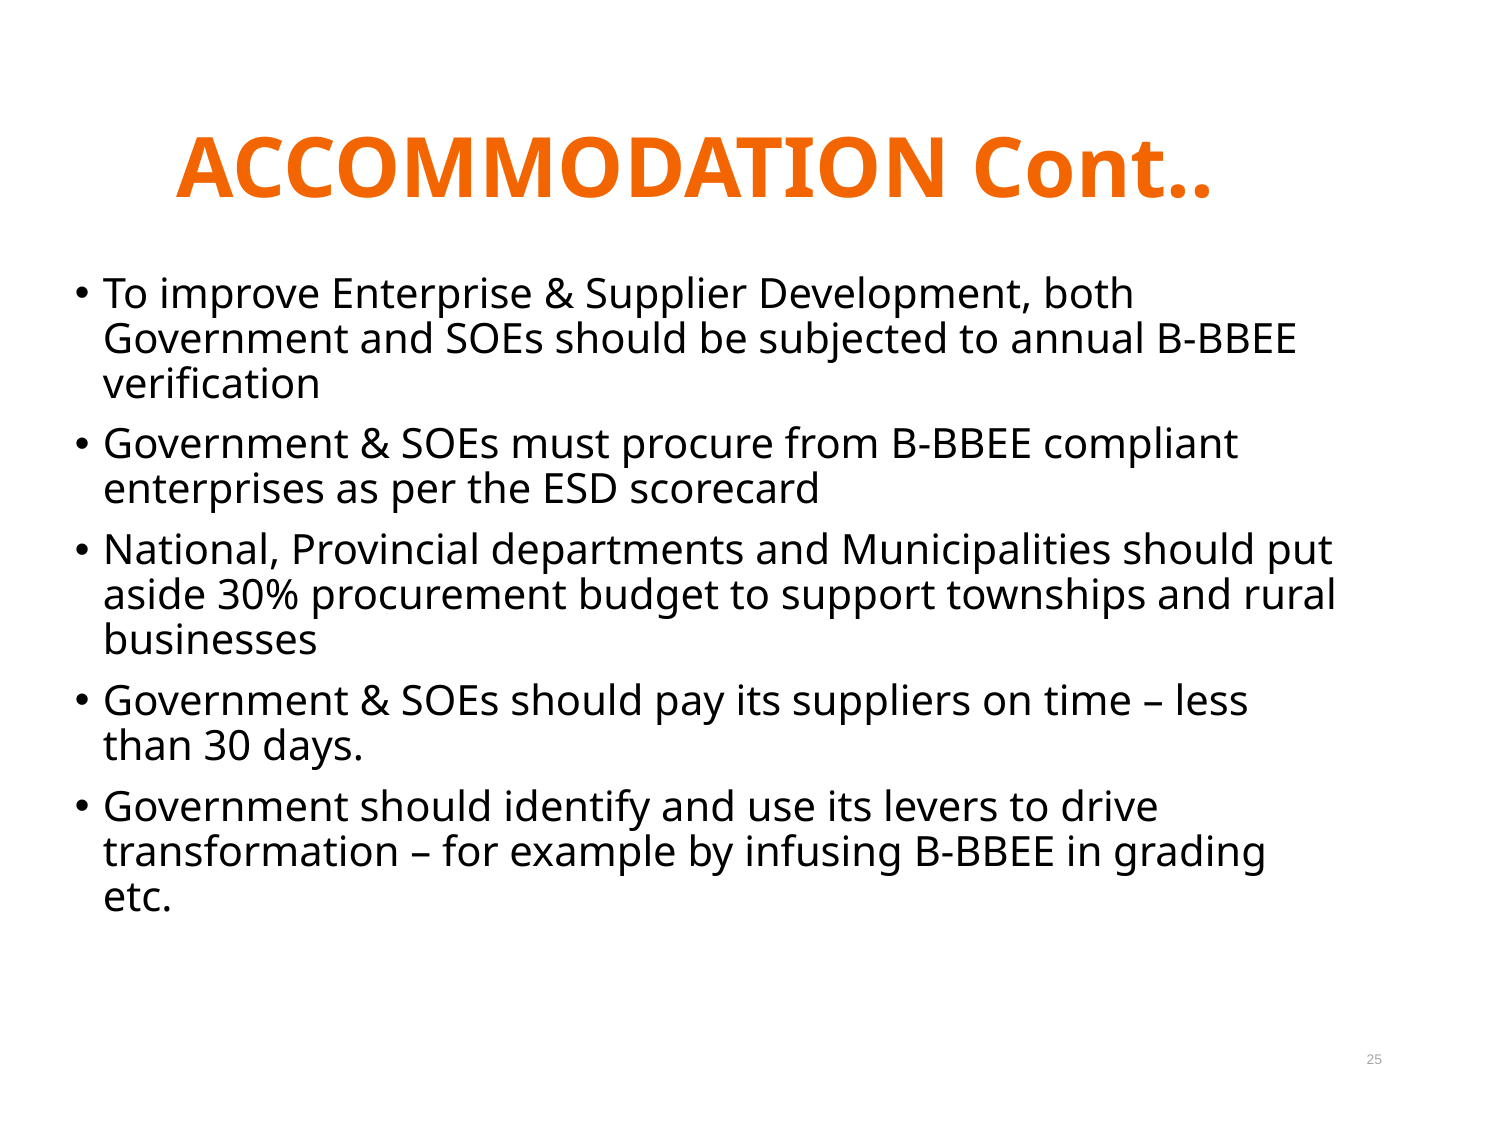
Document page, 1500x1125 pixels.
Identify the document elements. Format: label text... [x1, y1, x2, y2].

slide_number 25 [1216, 1042, 1397, 1103]
list To improve Enterprise & Supplier Development, both Government and SOEs should be subjected to annual B-BBEE verification Government & SOEs must procure from B-BBEE compliant enterprises as per the ESD scorecard National, Provincial departments and Municipalities should put aside 30% procurement budget to support townships and rural businesses Government & SOEs should pay its suppliers on time – less than 30 days. Government should identify and use its levers to drive transformation – for example by infusing B-BBEE in grading etc. [59, 204, 1354, 972]
text_box ACCOMMODATION Cont.. [23, 106, 1390, 221]
